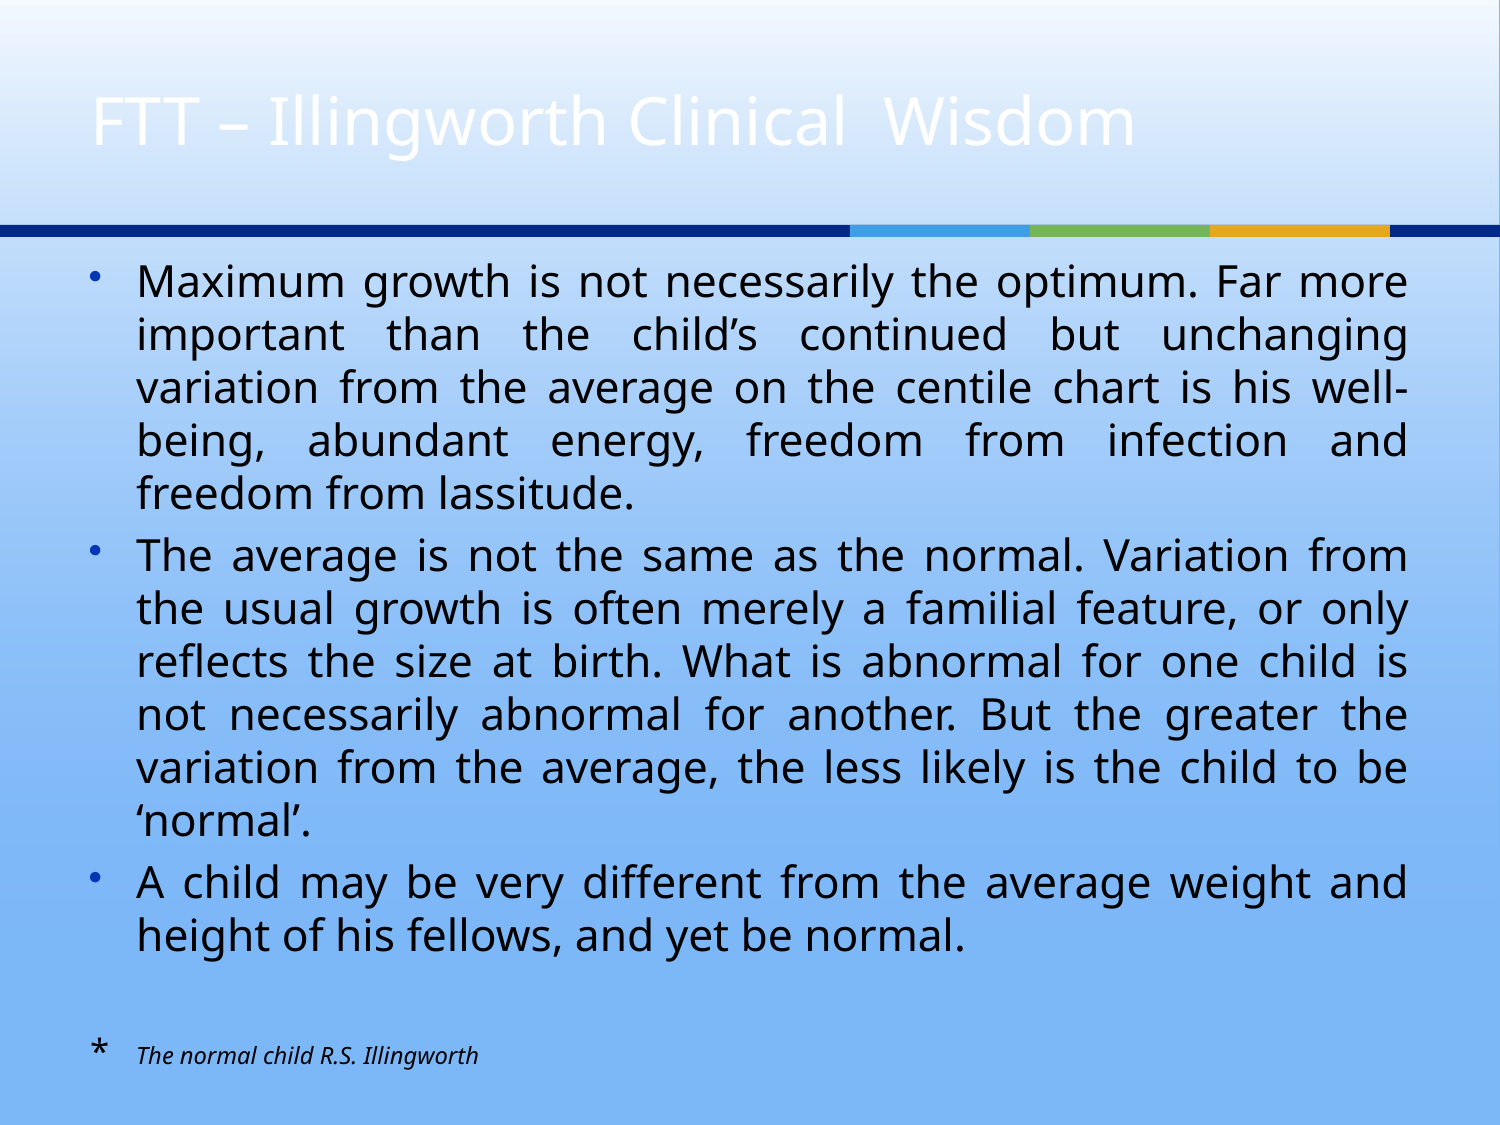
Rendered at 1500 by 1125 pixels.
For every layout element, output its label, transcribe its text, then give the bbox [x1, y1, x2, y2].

title FTT – Illingworth Clinical Wisdom [75, 24, 1425, 213]
list Maximum growth is not necessarily the optimum. Far more important than the child’s continued but unchanging variation from the average on the centile chart is his well-being, abundant energy, freedom from infection and freedom from lassitude. The average is not the same as the normal. Variation from the usual growth is often merely a familial feature, or only reflects the size at birth. What is abnormal for one child is not necessarily abnormal for another. But the greater the variation from the average, the less likely is the child to be ‘normal’. A child may be very different from the average weight and height of his fellows, and yet be normal. * The normal child R.S. Illingworth [75, 246, 1425, 1088]
